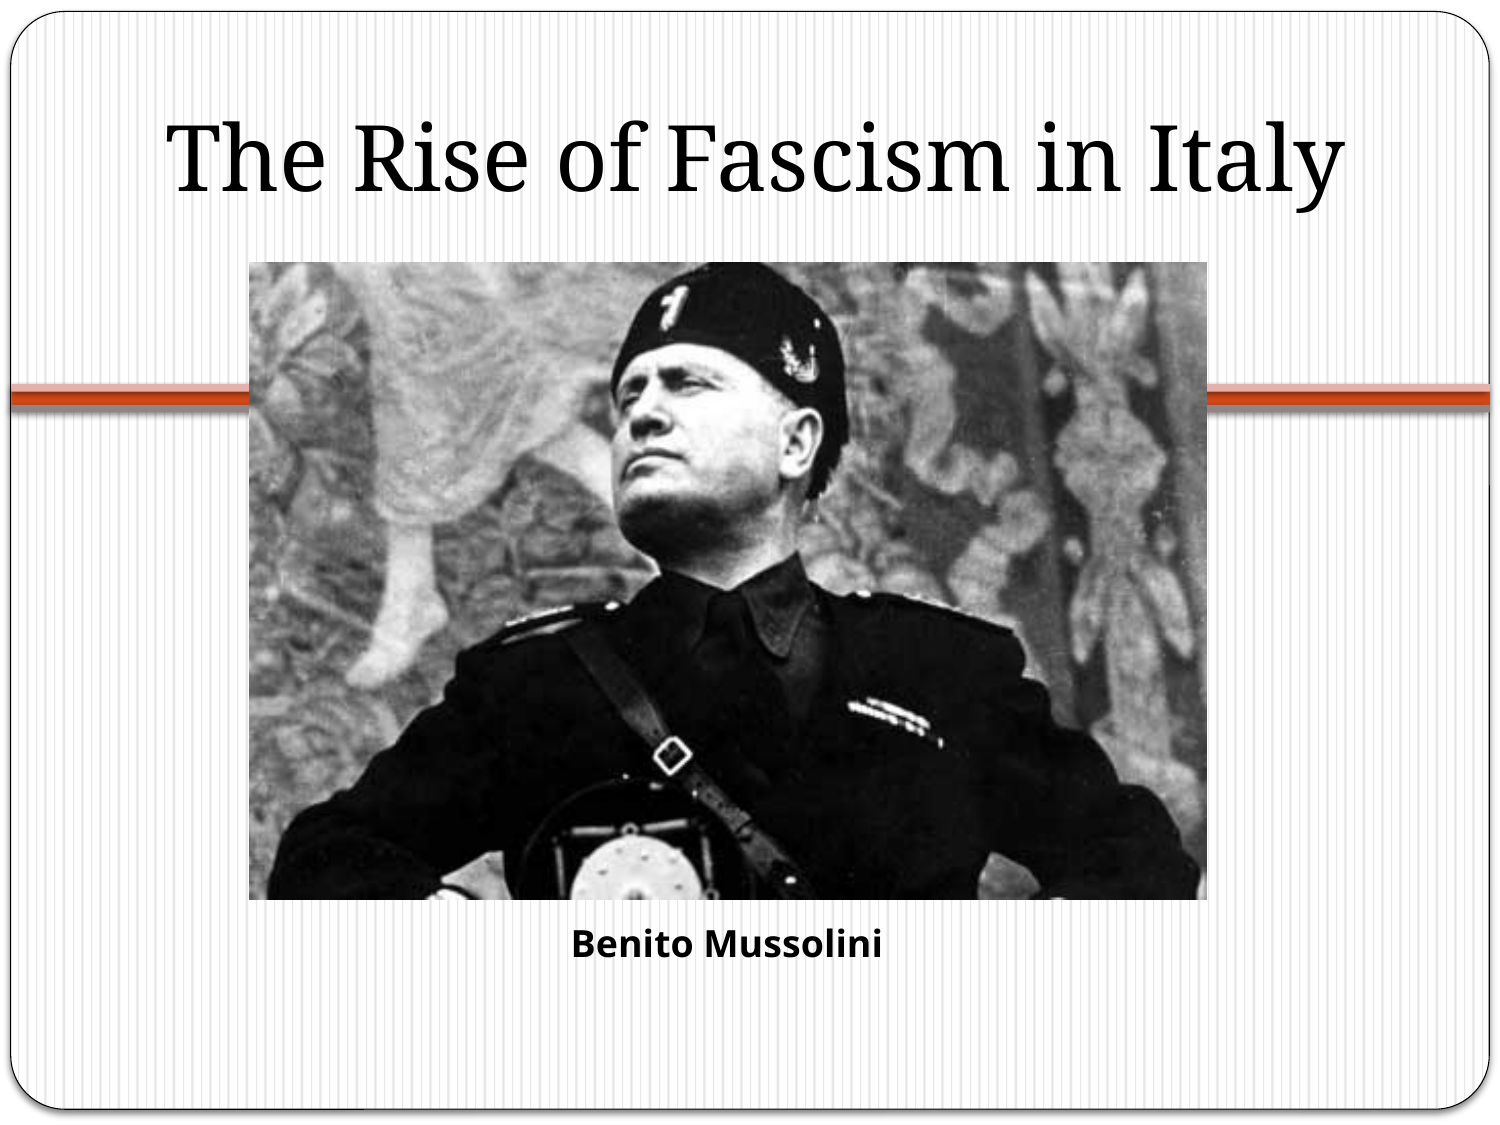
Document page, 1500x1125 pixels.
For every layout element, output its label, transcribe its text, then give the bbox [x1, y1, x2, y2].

picture [249, 262, 1207, 901]
text_box Benito Mussolini [555, 912, 899, 973]
title The Rise of Fascism in Italy [118, 81, 1394, 225]
